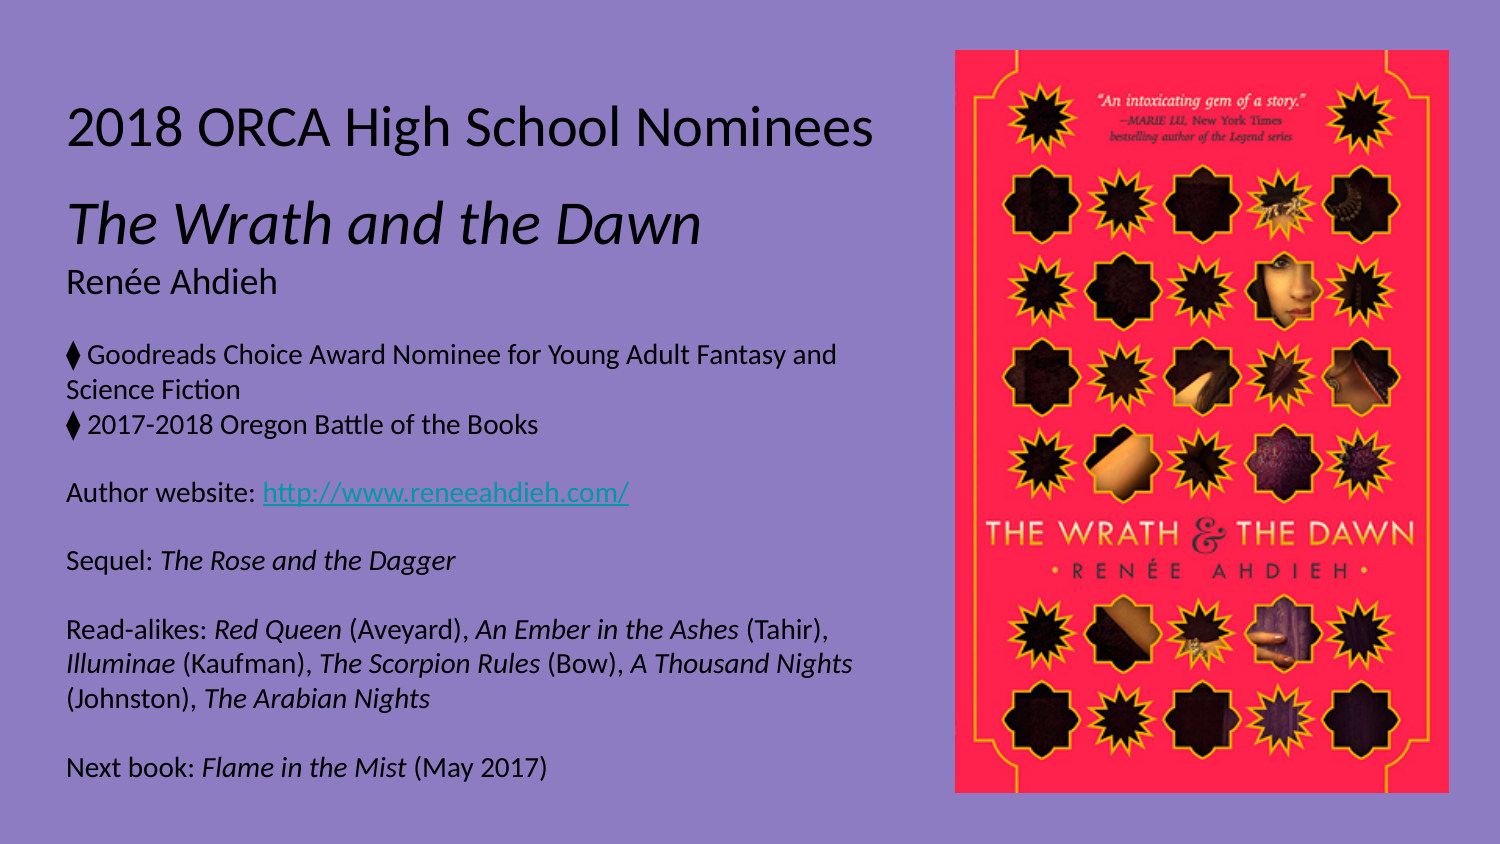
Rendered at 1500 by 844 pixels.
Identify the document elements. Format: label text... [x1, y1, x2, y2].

picture [954, 50, 1450, 794]
list The Wrath and the Dawn Renée Ahdieh ⧫ Goodreads Choice Award Nominee for Young Adult Fantasy and Science Fiction ⧫ 2017-2018 Oregon Battle of the Books Author website: http://www.reneeahdieh.com/ Sequel: The Rose and the Dagger Read-alikes: Red Queen (Aveyard), An Ember in the Ashes (Tahir), Illuminae (Kaufman), The Scorpion Rules (Bow), A Thousand Nights (Johnston), The Arabian Nights Next book: Flame in the Mist (May 2017) [51, 166, 927, 793]
title 2018 ORCA High School Nominees [51, 72, 949, 167]
